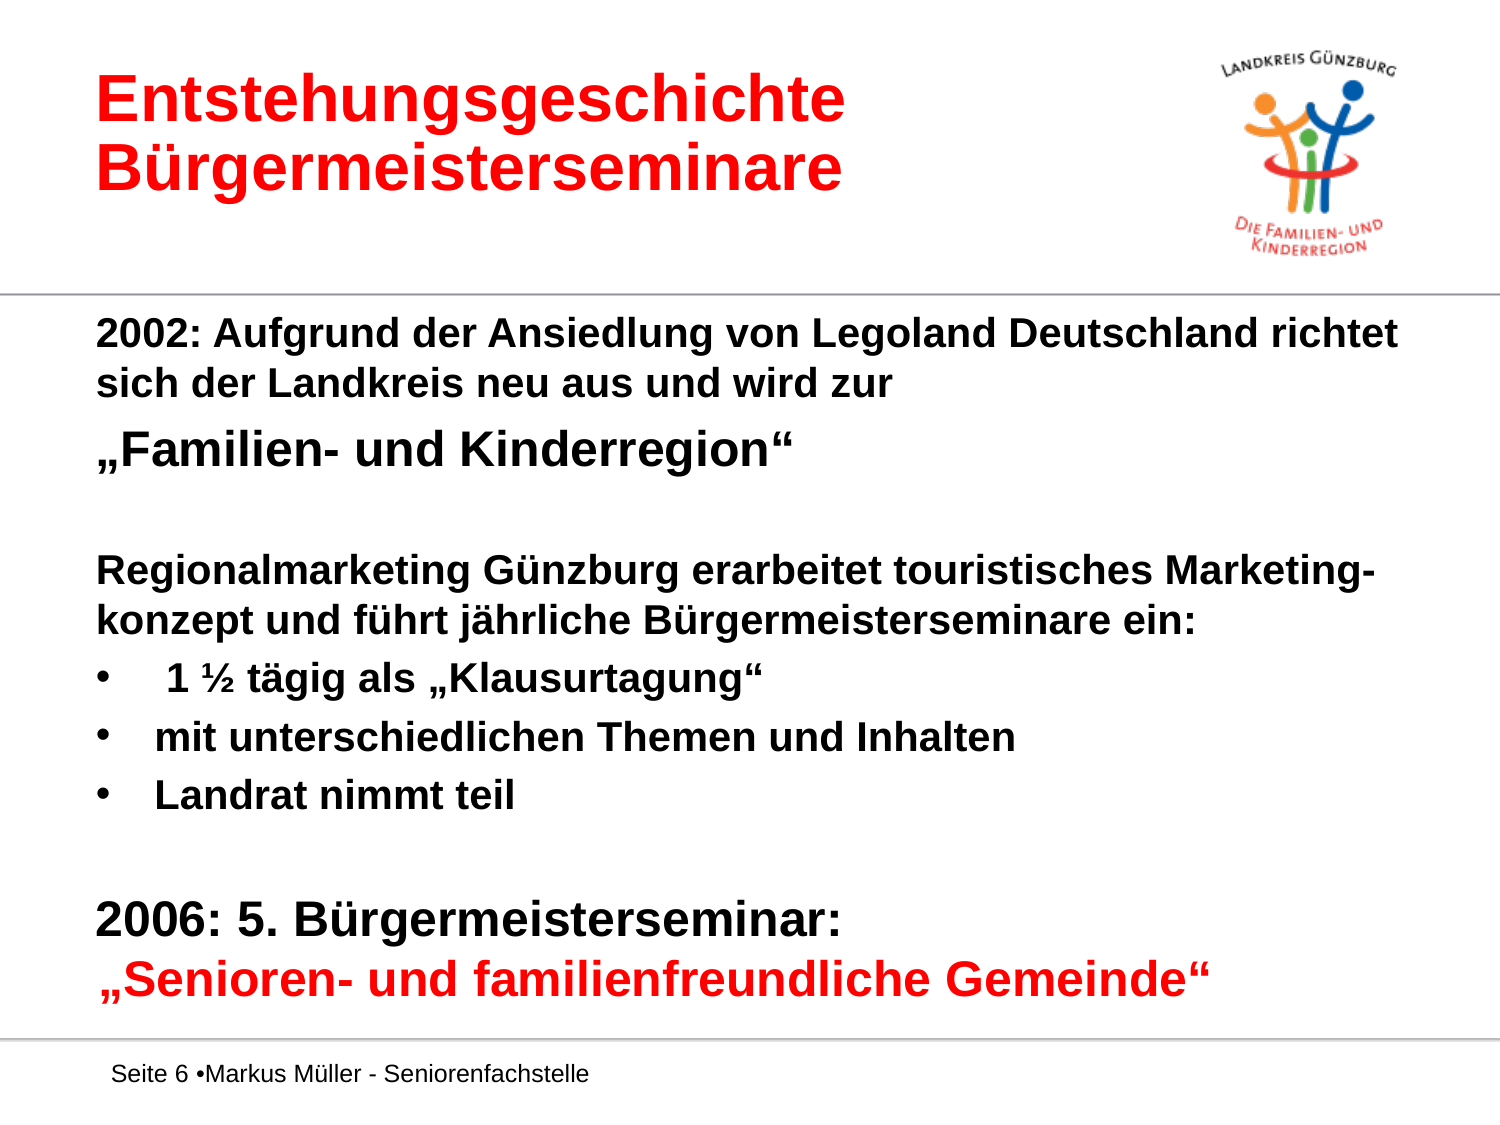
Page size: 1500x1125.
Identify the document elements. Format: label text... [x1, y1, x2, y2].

list 2002: Aufgrund der Ansiedlung von Legoland Deutschland richtet sich der Landkreis neu aus und wird zur „Familien- und Kinderregion“ Regionalmarketing Günzburg erarbeitet touristisches Marketing-konzept und führt jährliche Bürgermeisterseminare ein: 1 ½ tägig als „Klausurtagung“ mit unterschiedlichen Themen und Inhalten Landrat nimmt teil 2006: 5. Bürgermeisterseminar: „Senioren- und familienfreundliche Gemeinde“ [95, 305, 1402, 1024]
title Entstehungsgeschichte Bürgermeisterseminare [95, 45, 1402, 233]
slide_number Seite 6 •Markus Müller - Seniorenfachstelle [95, 1042, 807, 1103]
